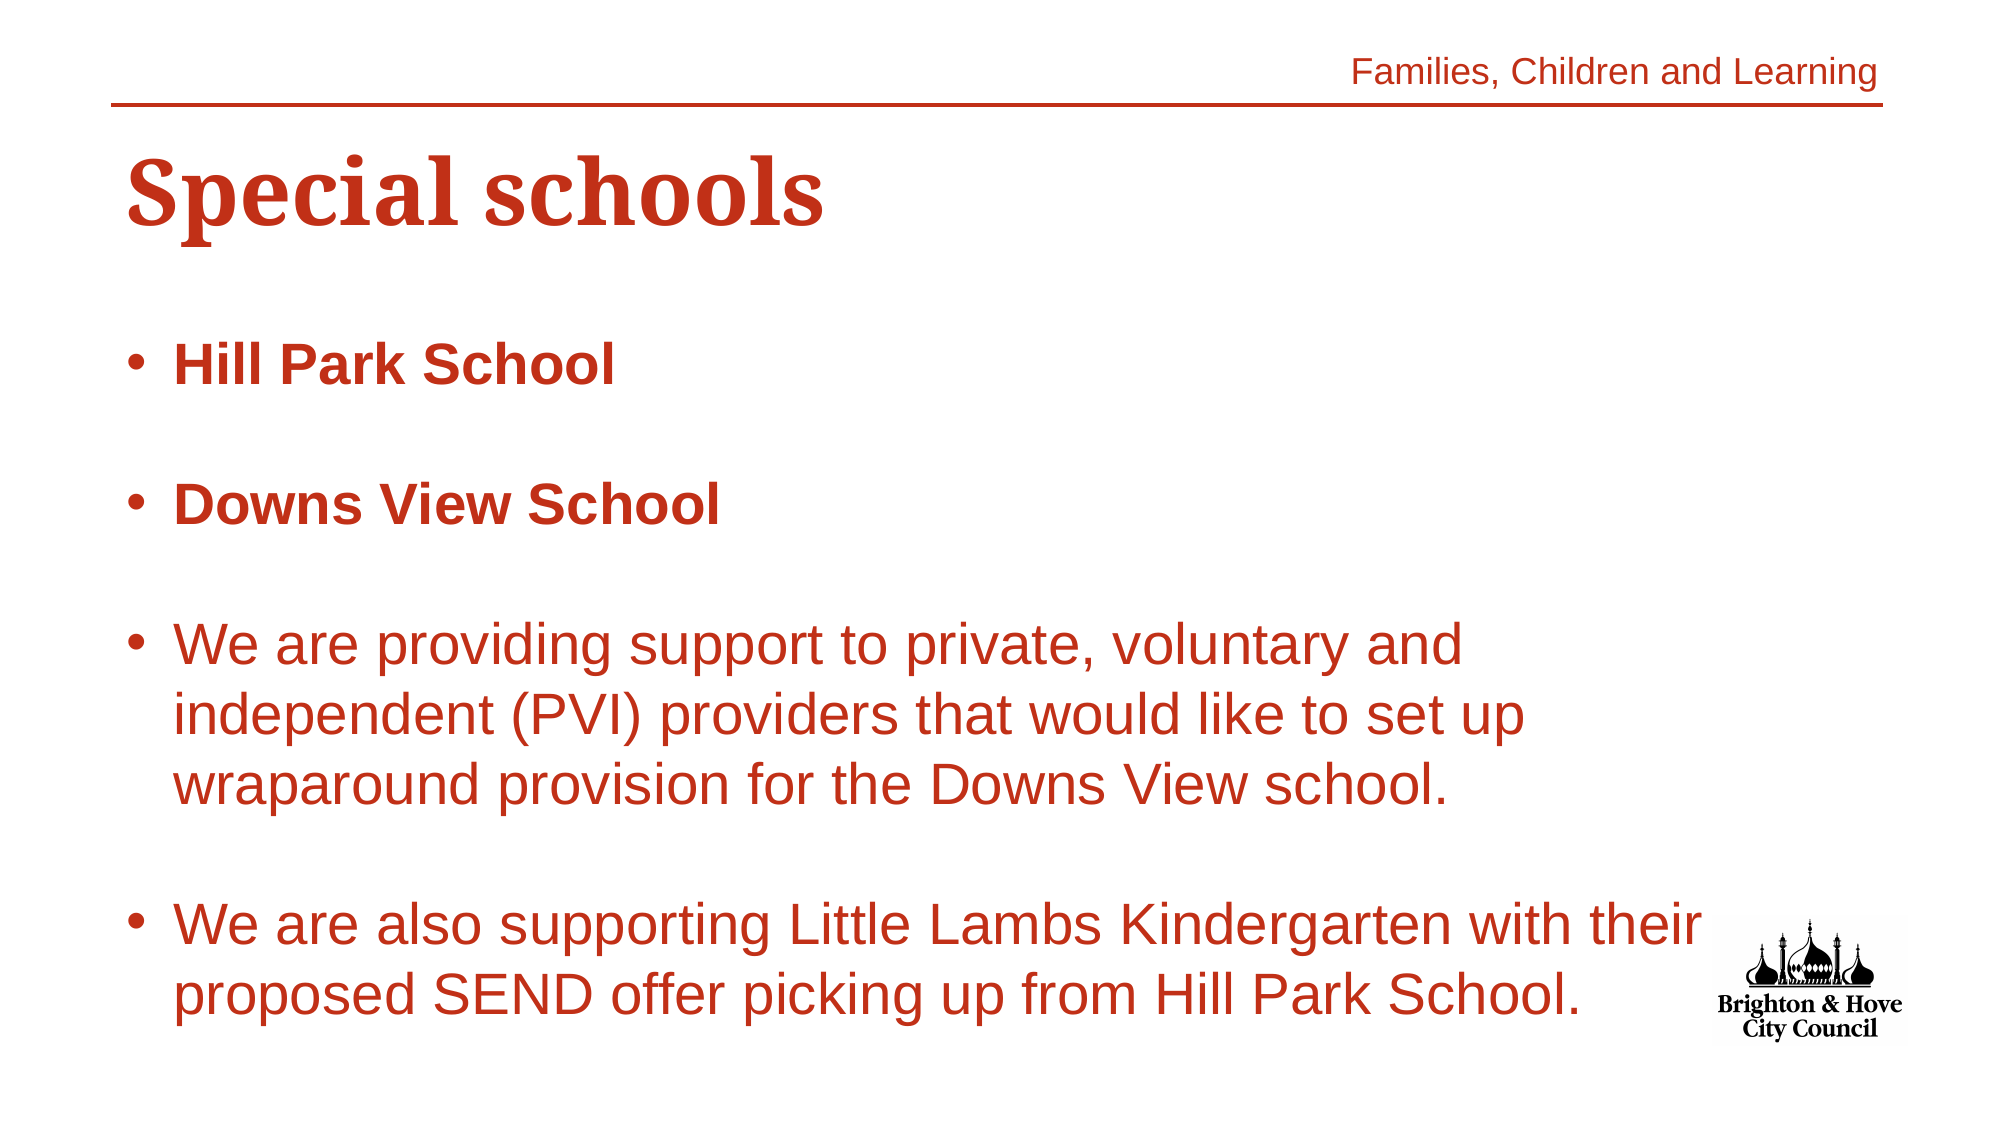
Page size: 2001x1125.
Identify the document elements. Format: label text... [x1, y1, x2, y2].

text_box Hill Park School Downs View School We are providing support to private, voluntary and independent (PVI) providers that would like to set up wraparound provision for the Downs View school. We are also supporting Little Lambs Kindergarten with their proposed SEND offer picking up from Hill Park School. [111, 318, 1738, 1125]
picture [1712, 914, 1908, 1046]
text_box Special schools [111, 138, 1884, 241]
text_box Families, Children and Learning [111, 39, 1894, 100]
